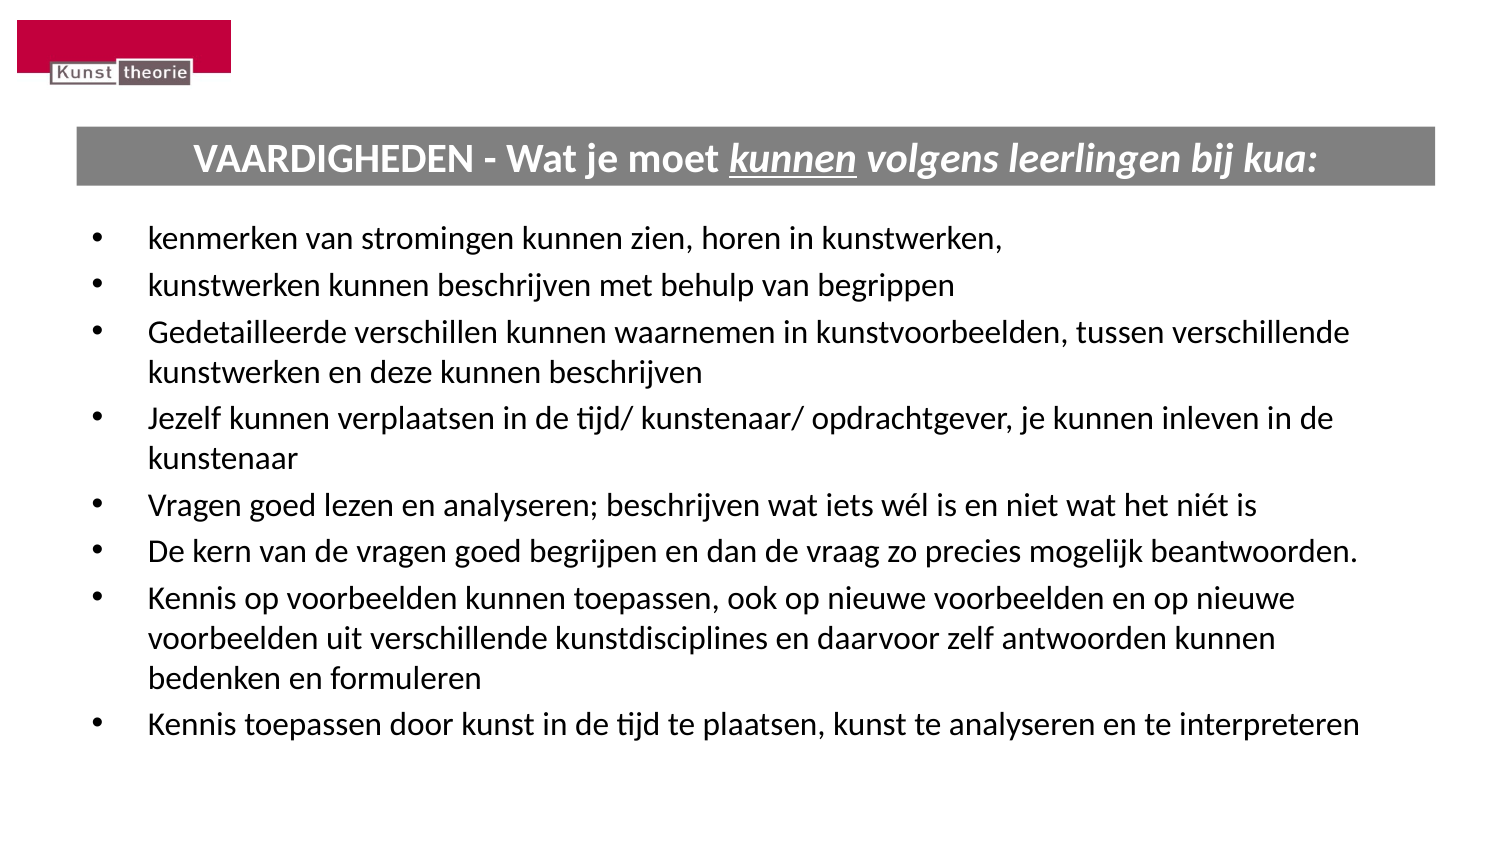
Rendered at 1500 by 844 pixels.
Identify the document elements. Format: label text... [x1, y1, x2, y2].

picture [17, 20, 231, 92]
title VAARDIGHEDEN - Wat je moet kunnen volgens leerlingen bij kua: [76, 126, 1436, 186]
list kenmerken van stromingen kunnen zien, horen in kunstwerken, kunstwerken kunnen beschrijven met behulp van begrippen Gedetailleerde verschillen kunnen waarnemen in kunstvoorbeelden, tussen verschillende kunstwerken en deze kunnen beschrijven Jezelf kunnen verplaatsen in de tijd/ kunstenaar/ opdrachtgever, je kunnen inleven in de kunstenaar Vragen goed lezen en analyseren; beschrijven wat iets wél is en niet wat het niét is De kern van de vragen goed begrijpen en dan de vraag zo precies mogelijk beantwoorden. Kennis op voorbeelden kunnen toepassen, ook op nieuwe voorbeelden en op nieuwe voorbeelden uit verschillende kunstdisciplines en daarvoor zelf antwoorden kunnen bedenken en formuleren Kennis toepassen door kunst in de tijd te plaatsen, kunst te analyseren en te interpreteren [76, 209, 1388, 622]
